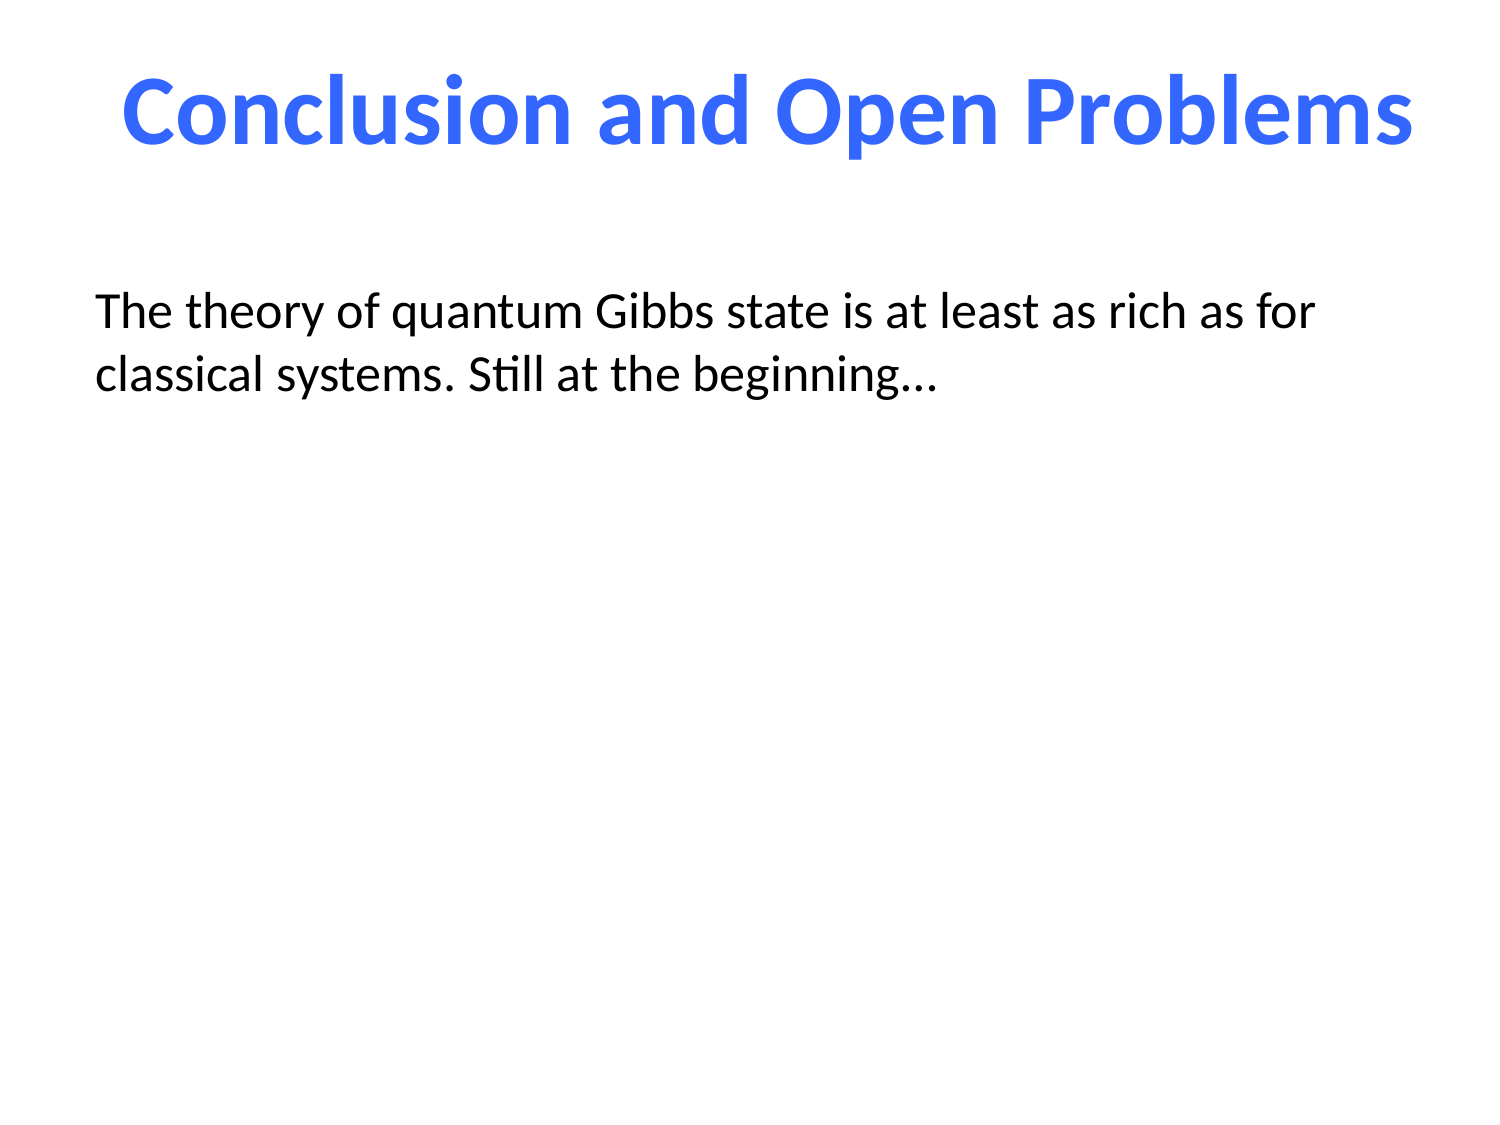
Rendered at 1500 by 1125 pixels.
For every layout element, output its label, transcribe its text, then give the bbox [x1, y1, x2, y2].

text_box The theory of quantum Gibbs state is at least as rich as for classical systems. Still at the beginning… [80, 269, 1438, 410]
text_box Conclusion and Open Problems [26, 0, 1500, 248]
